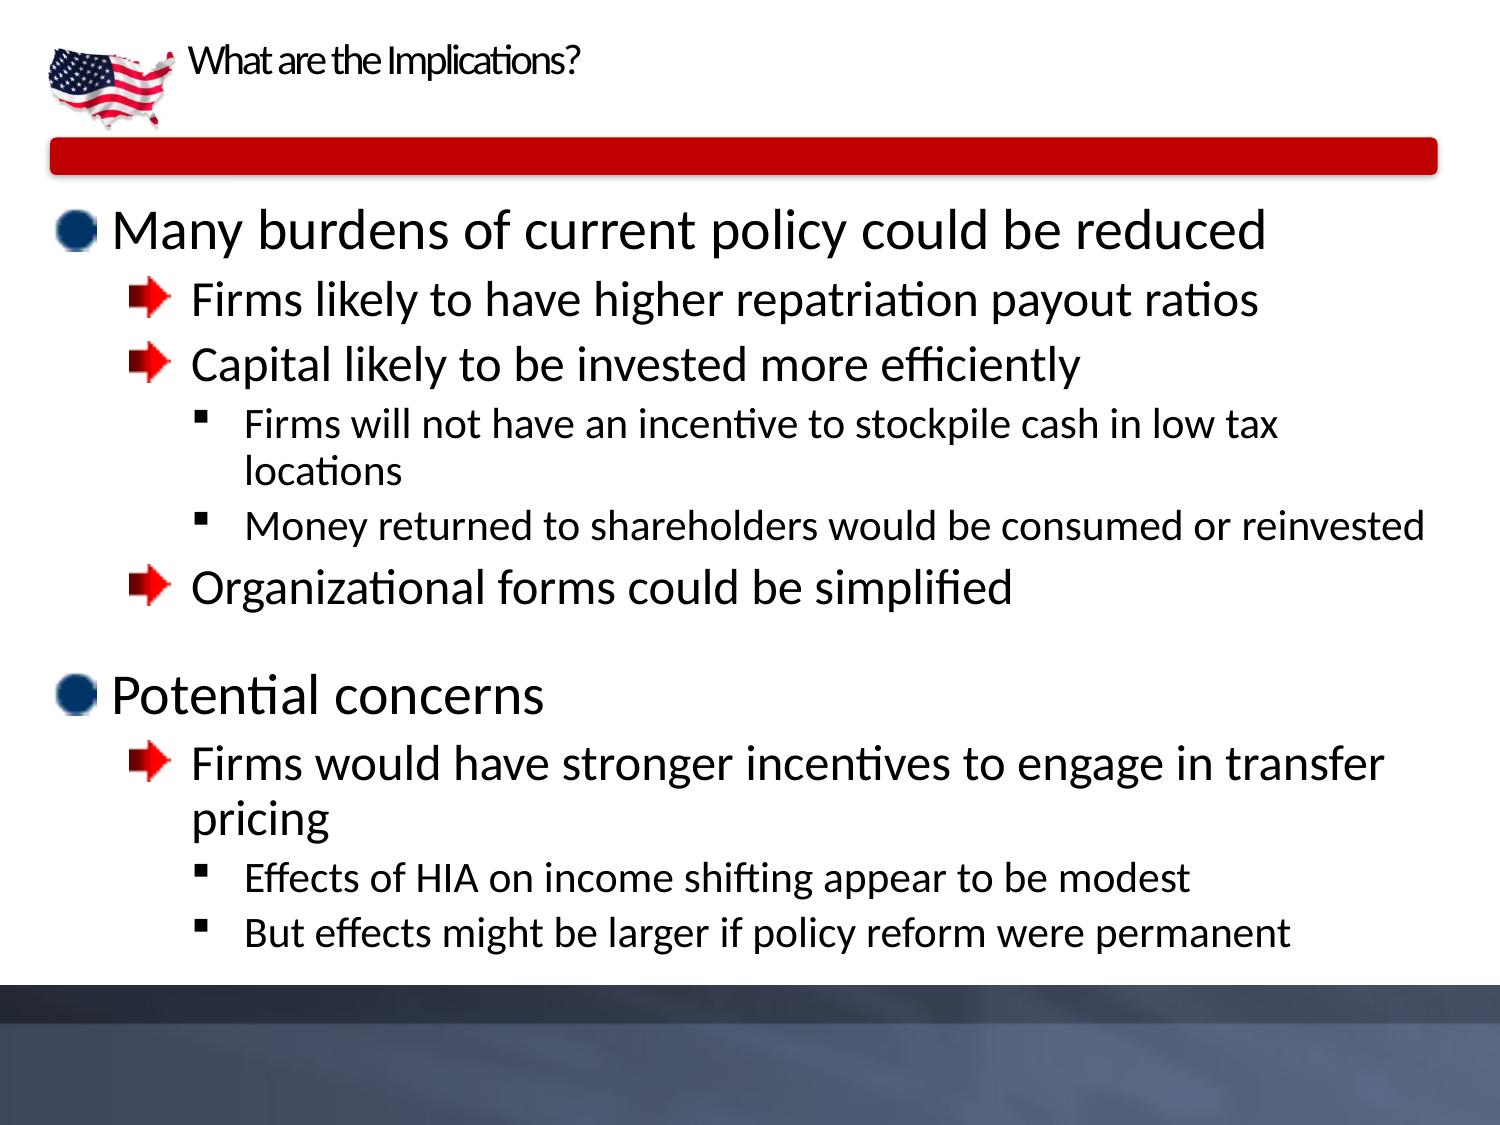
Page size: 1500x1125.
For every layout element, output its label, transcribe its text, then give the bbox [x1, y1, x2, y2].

picture [129, 341, 171, 383]
picture [129, 740, 171, 782]
picture [129, 276, 171, 318]
picture [50, 204, 97, 252]
title What are the Implications? [187, 37, 1438, 138]
picture [129, 564, 171, 606]
list Many burdens of current policy could be reduced Firms likely to have higher repatriation payout ratios Capital likely to be invested more efficiently Firms will not have an incentive to stockpile cash in low tax locations Money returned to shareholders would be consumed or reinvested Organizational forms could be simplified Potential concerns Firms would have stronger incentives to engage in transfer pricing Effects of HIA on income shifting appear to be modest But effects might be larger if policy reform were permanent [50, 200, 1438, 988]
picture [37, 24, 184, 150]
picture [50, 668, 97, 716]
